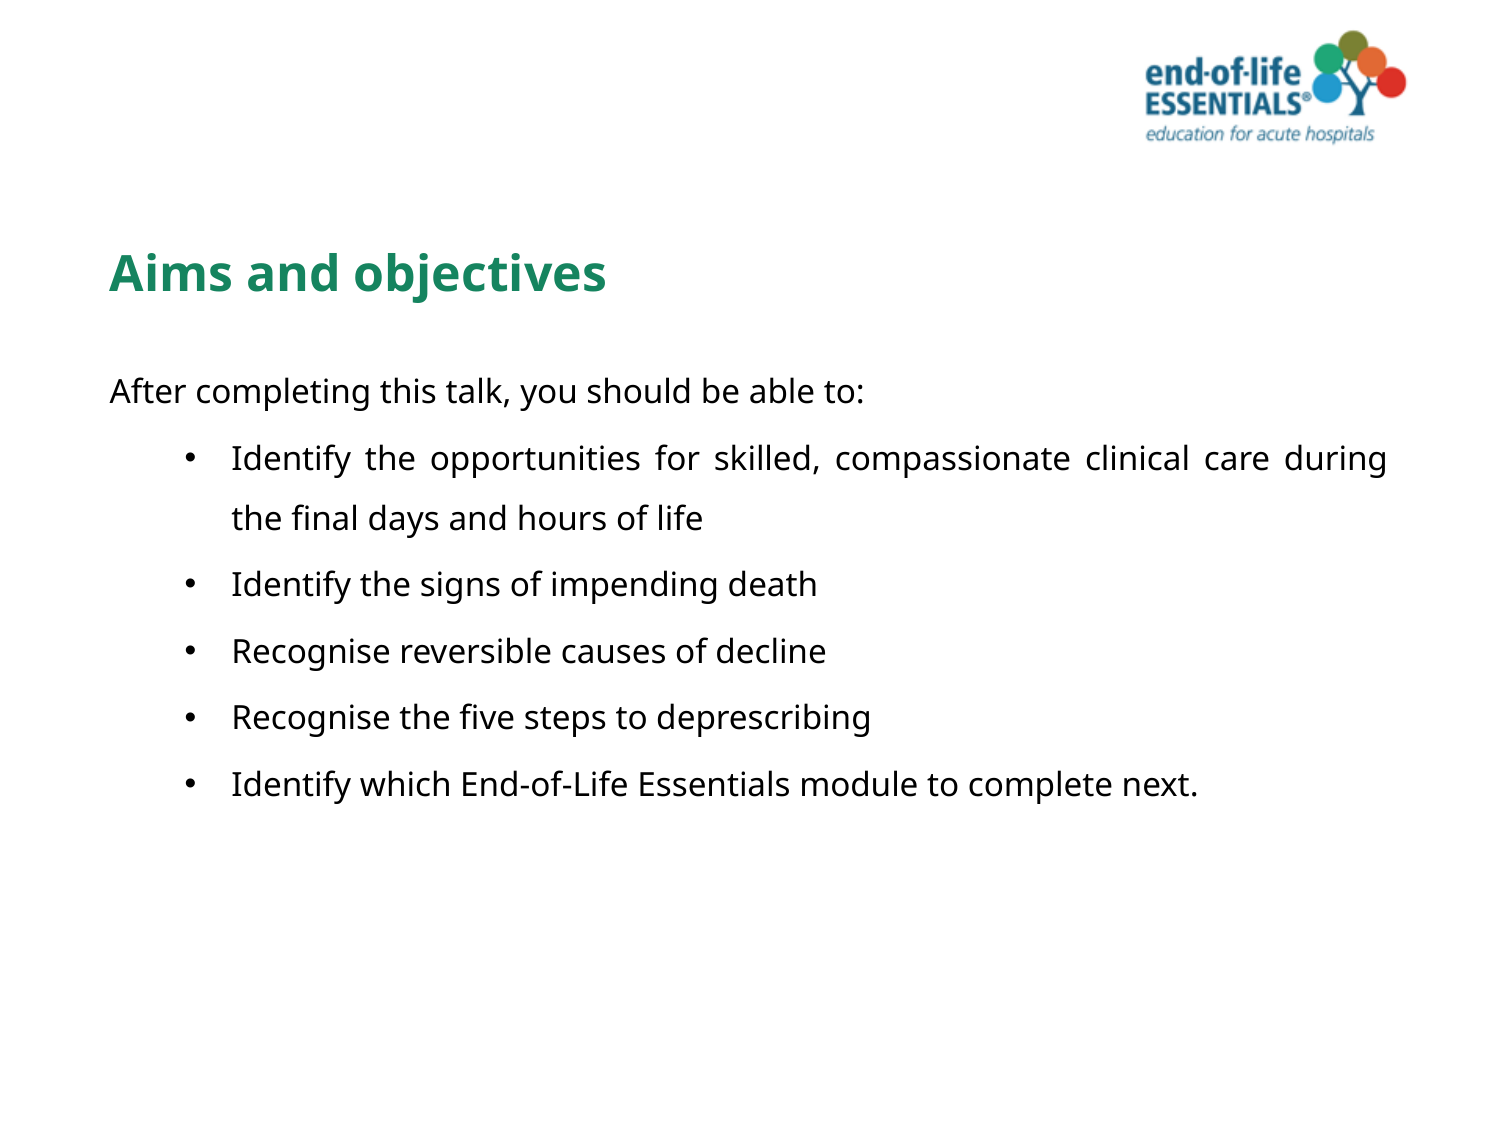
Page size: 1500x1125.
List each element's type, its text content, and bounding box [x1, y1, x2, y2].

picture [1129, 23, 1464, 183]
text_box After completing this talk, you should be able to: Identify the opportunities for skilled, compassionate clinical care during the final days and hours of life Identify the signs of impending death Recognise reversible causes of decline Recognise the five steps to deprescribing Identify which End-of-Life Essentials module to complete next. [94, 343, 1405, 811]
text_box Aims and objectives [94, 234, 753, 310]
